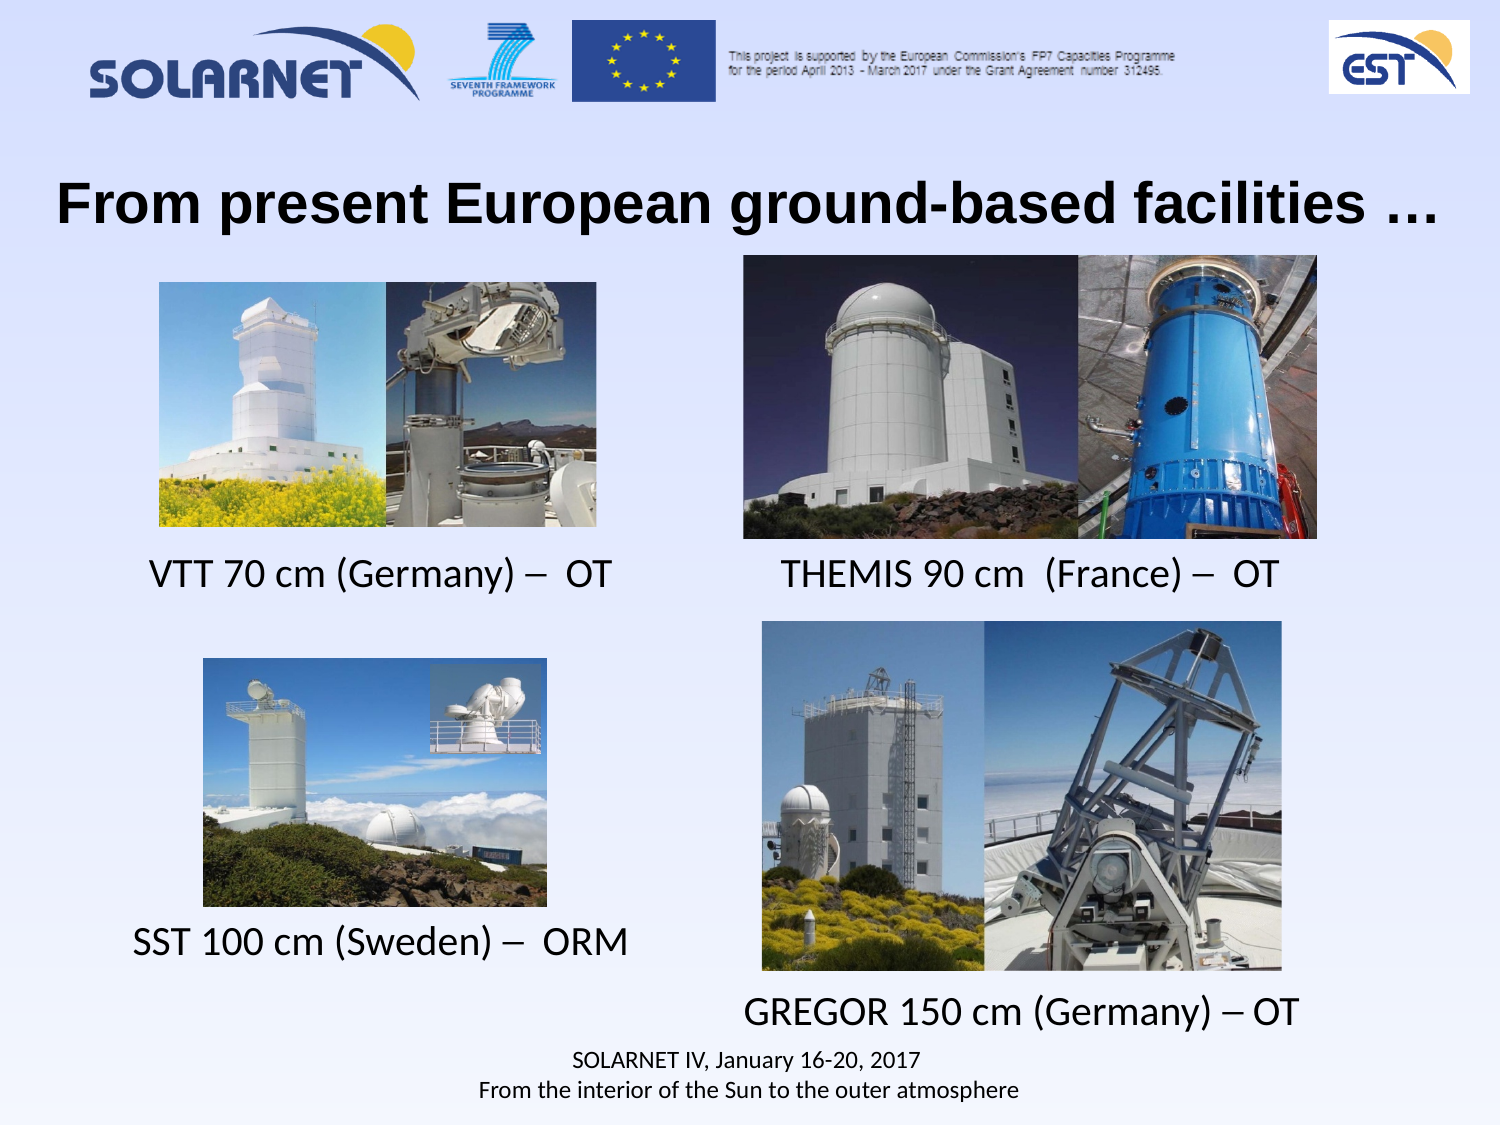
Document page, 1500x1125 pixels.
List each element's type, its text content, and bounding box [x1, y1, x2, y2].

picture [1328, 20, 1470, 94]
picture [442, 19, 563, 101]
picture [572, 20, 1199, 102]
text_box From present European ground-based facilities … [0, 157, 1500, 243]
picture [88, 23, 420, 102]
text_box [0, 255, 1318, 1042]
